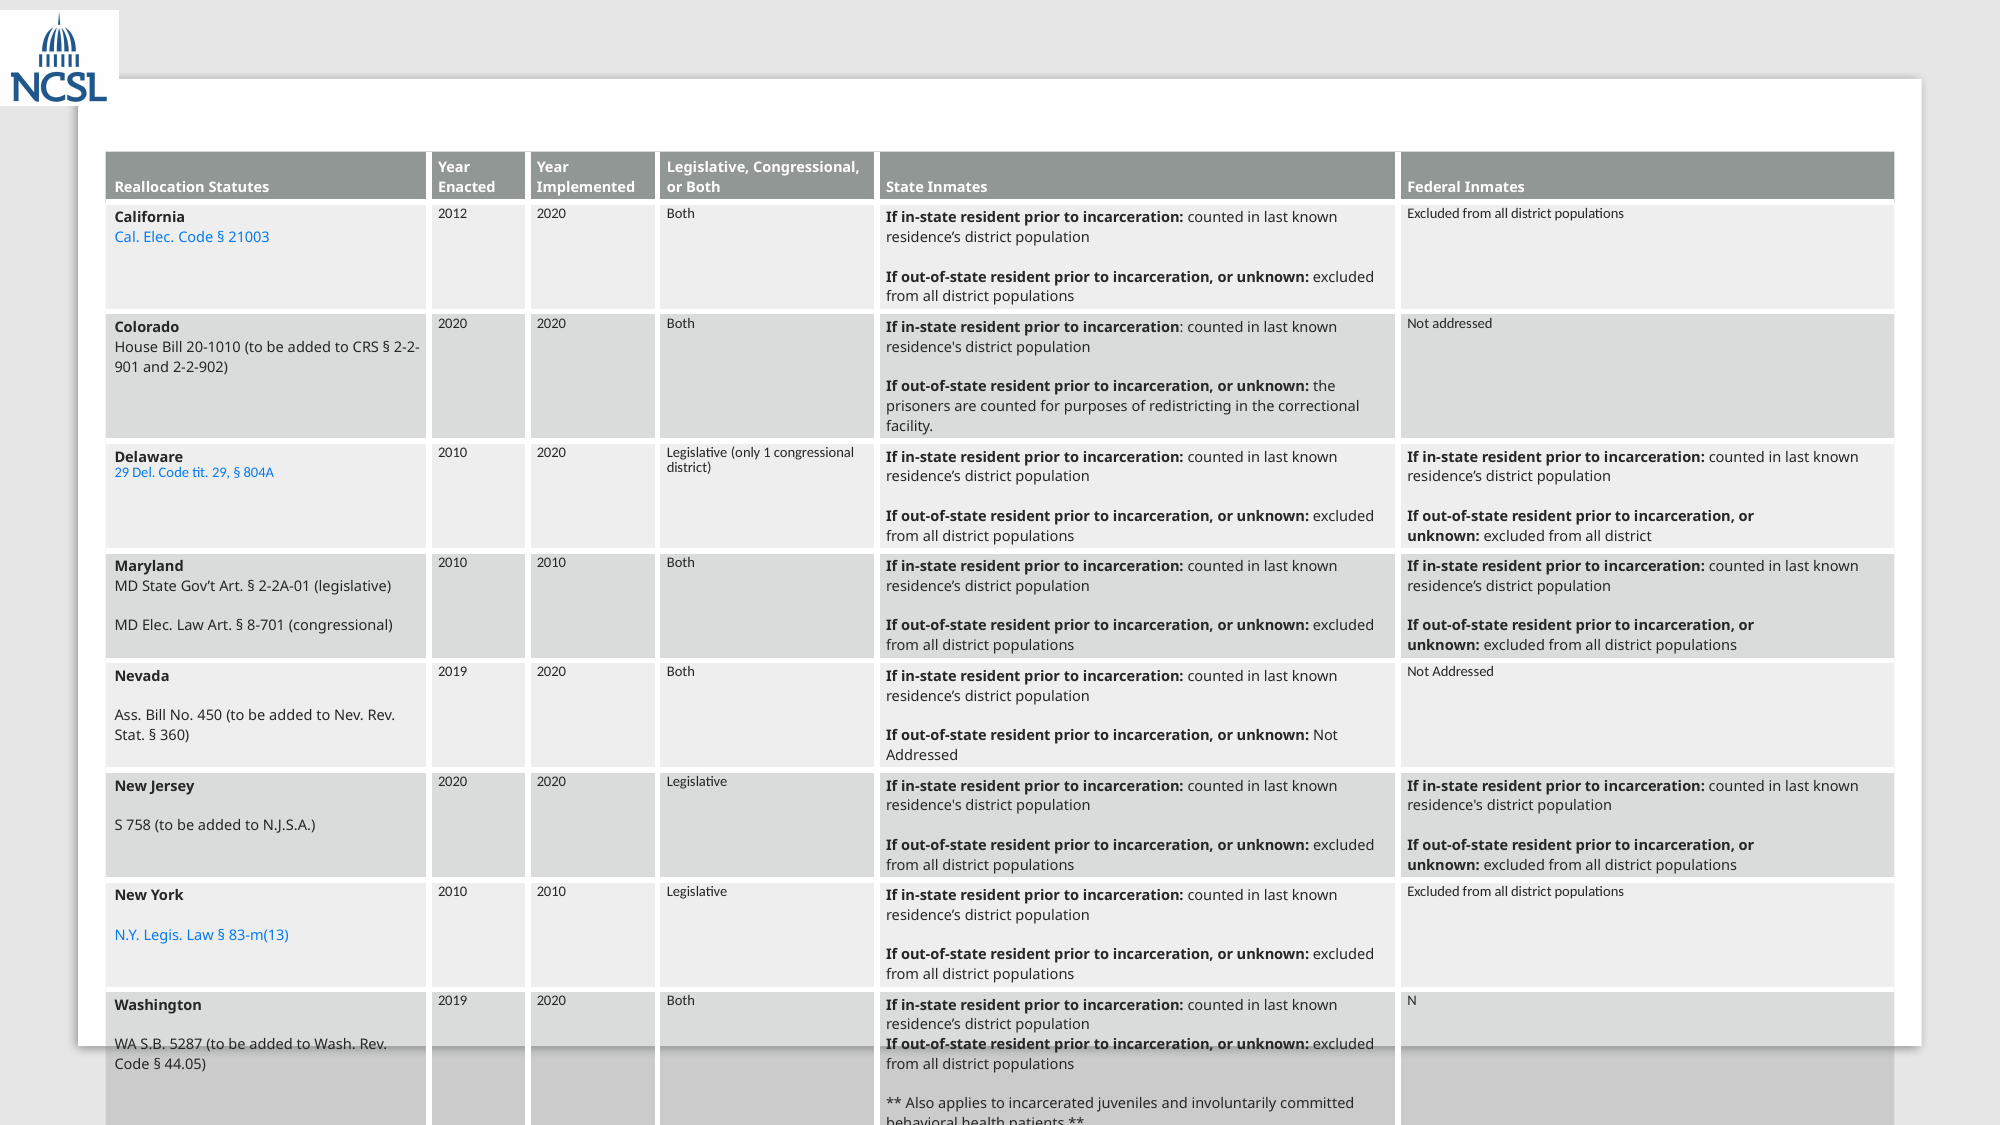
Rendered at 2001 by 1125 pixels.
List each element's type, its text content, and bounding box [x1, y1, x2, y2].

table_cell 2010 [531, 554, 655, 658]
table_cell 2020 [432, 314, 525, 438]
table_cell 2020 [531, 663, 655, 767]
table_cell If in-state resident prior to incarceration: counted in last known residence's district population If out-of-state resident prior to incarceration, or unknown: excluded from all district populations [1401, 773, 1894, 877]
table_header Legislative, Congressional, or Both [660, 152, 874, 199]
table_cell 2020 [531, 773, 655, 877]
table_cell 2010 [432, 554, 525, 658]
table_cell Nevada Ass. Bill No. 450 (to be added to Nev. Rev. Stat. § 360) [106, 663, 426, 767]
table_cell If in-state resident prior to incarceration: counted in last known residence’s district population If out-of-state resident prior to incarceration, or unknown: excluded from all district populations ** Also applies to incarcerated juveniles and involuntarily committed behavioral health patients ** [880, 992, 1395, 1125]
table_cell If in-state resident prior to incarceration: counted in last known residence’s district population If out-of-state resident prior to incarceration, or unknown: excluded from all district populations [880, 883, 1395, 987]
table_cell N [1401, 992, 1894, 1125]
table_cell Both [660, 314, 874, 438]
table_cell Not addressed [1401, 314, 1894, 438]
table_cell If in-state resident prior to incarceration: counted in last known residence's district population If out-of-state resident prior to incarceration, or unknown: the prisoners are counted for purposes of redistricting in the correctional facility. [880, 314, 1395, 438]
table_header Year Implemented [531, 152, 655, 199]
table_cell If in-state resident prior to incarceration: counted in last known residence’s district population If out-of-state resident prior to incarceration, or unknown: excluded from all district populations [1401, 554, 1894, 658]
table_cell New York N.Y. Legis. Law § 83-m(13) [106, 883, 426, 987]
table_cell Not Addressed [1401, 663, 1894, 767]
table_header Federal Inmates [1401, 152, 1894, 199]
table_cell 2010 [432, 883, 525, 987]
table_cell 2020 [531, 444, 655, 548]
table_cell Colorado House Bill 20-1010 (to be added to CRS § 2-2-901 and 2-2-902) [106, 314, 426, 438]
table_cell Excluded from all district populations [1401, 883, 1894, 987]
table_cell Maryland MD State Gov’t Art. § 2-2A-01 (legislative) MD Elec. Law Art. § 8-701 (congressional) [106, 554, 426, 658]
table_cell Legislative [660, 883, 874, 987]
table_header Year Enacted [432, 152, 525, 199]
table_cell If in-state resident prior to incarceration: counted in last known residence’s district population If out-of-state resident prior to incarceration, or unknown: excluded from all district [1401, 444, 1894, 548]
picture [0, 10, 119, 106]
table_cell 2010 [432, 444, 525, 548]
table_cell Both [660, 205, 874, 309]
table_cell Washington WA S.B. 5287 (to be added to Wash. Rev. Code § 44.05) [106, 992, 426, 1125]
table_cell 2010 [531, 883, 655, 987]
table_cell Delaware 29 Del. Code tit. 29, § 804A [106, 444, 426, 548]
table_cell Both [660, 992, 874, 1125]
table_cell 2020 [531, 992, 655, 1125]
table_cell 2020 [531, 205, 655, 309]
table_cell If in-state resident prior to incarceration: counted in last known residence’s district population If out-of-state resident prior to incarceration, or unknown: excluded from all district populations [880, 444, 1395, 548]
table_cell 2012 [432, 205, 525, 309]
table_cell If in-state resident prior to incarceration: counted in last known residence's district population If out-of-state resident prior to incarceration, or unknown: excluded from all district populations [880, 773, 1395, 877]
table_cell 2020 [432, 773, 525, 877]
table_cell 2019 [432, 992, 525, 1125]
table_cell If in-state resident prior to incarceration: counted in last known residence’s district population If out-of-state resident prior to incarceration, or unknown: excluded from all district populations [880, 554, 1395, 658]
table_cell Both [660, 663, 874, 767]
table_cell California Cal. Elec. Code § 21003 [106, 205, 426, 309]
table_header Reallocation Statutes [106, 152, 426, 199]
table_cell If in-state resident prior to incarceration: counted in last known residence’s district population If out-of-state resident prior to incarceration, or unknown: excluded from all district populations [880, 205, 1395, 309]
table_cell Excluded from all district populations [1401, 205, 1894, 309]
table_cell Legislative [660, 773, 874, 877]
table_cell 2020 [531, 314, 655, 438]
table_cell Legislative (only 1 congressional district) [660, 444, 874, 548]
table_cell New Jersey S 758 (to be added to N.J.S.A.) [106, 773, 426, 877]
table_cell If in-state resident prior to incarceration: counted in last known residence’s district population If out-of-state resident prior to incarceration, or unknown: Not Addressed [880, 663, 1395, 767]
text_box [77, 78, 1923, 1047]
table_cell Both [660, 554, 874, 658]
table_cell 2019 [432, 663, 525, 767]
text_box [0, 0, 2000, 1125]
table_header State Inmates [880, 152, 1395, 199]
